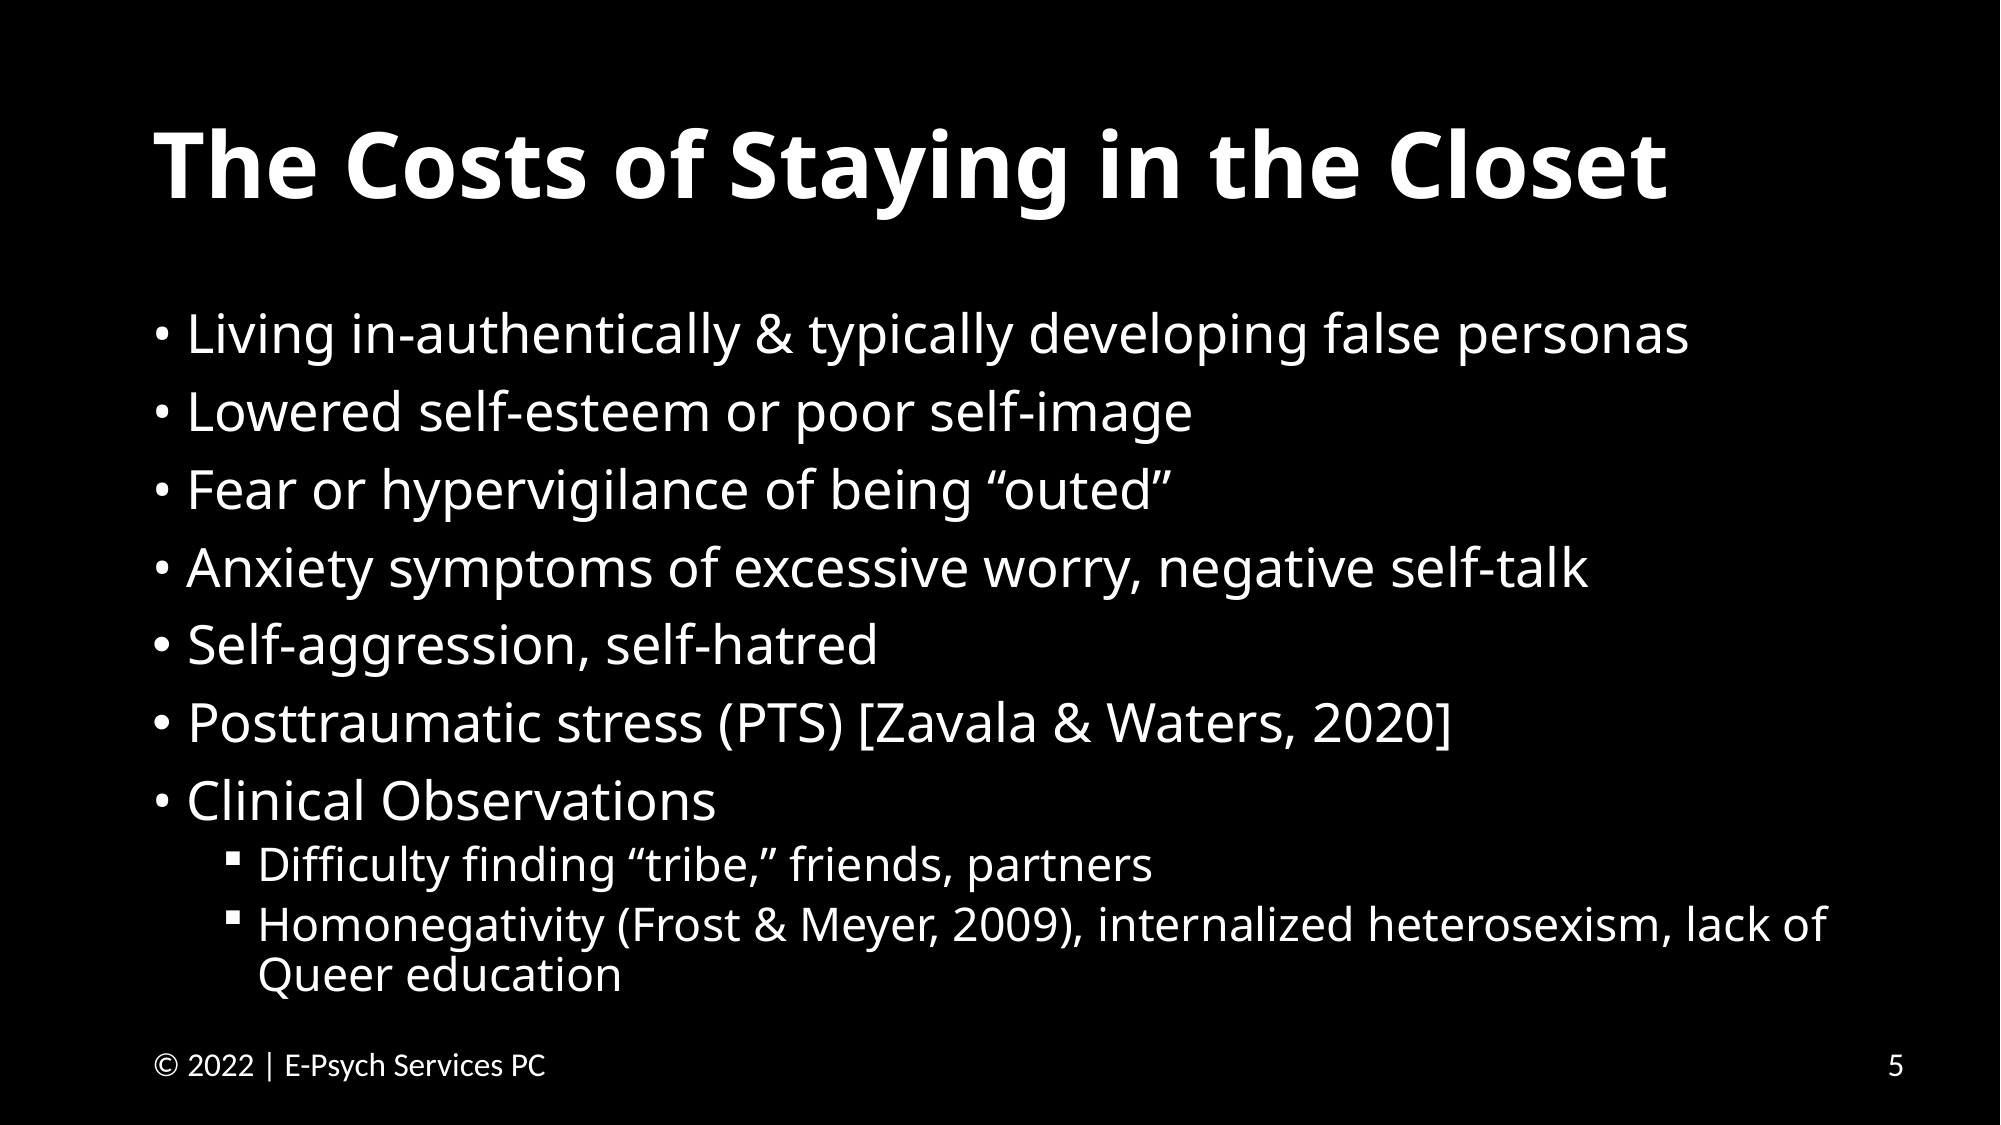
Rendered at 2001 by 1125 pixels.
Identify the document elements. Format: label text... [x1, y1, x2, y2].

list • Living in-authentically & typically developing false personas • Lowered self-esteem or poor self-image • Fear or hypervigilance of being “outed” • Anxiety symptoms of excessive worry, negative self-talk Self-aggression, self-hatred Posttraumatic stress (PTS) [Zavala & Waters, 2020] • Clinical Observations Difficulty finding “tribe,” friends, partners Homonegativity (Frost & Meyer, 2009), internalized heterosexism, lack of Queer education [137, 299, 1863, 1014]
text_box © 2022 | E-Psych Services PC [137, 1035, 1067, 1090]
text_box 5 [1872, 1035, 1940, 1090]
title The Costs of Staying in the Closet [137, 59, 1863, 278]
